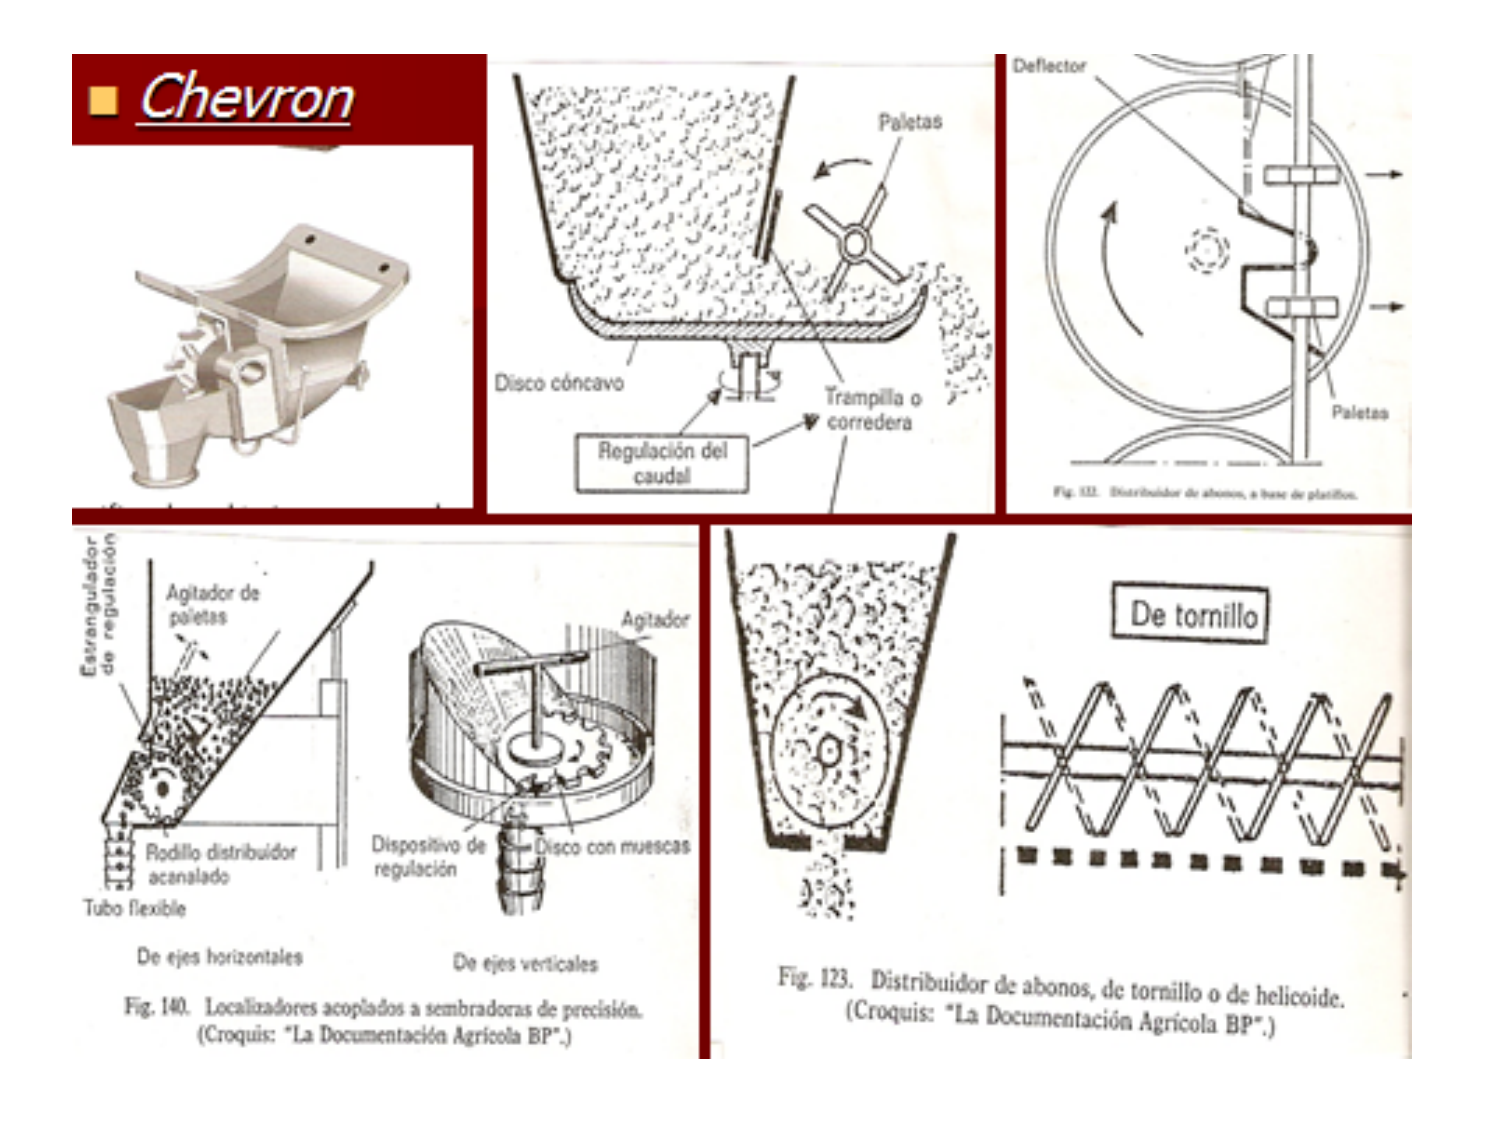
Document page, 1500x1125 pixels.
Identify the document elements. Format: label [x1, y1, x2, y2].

picture [72, 54, 1412, 1059]
